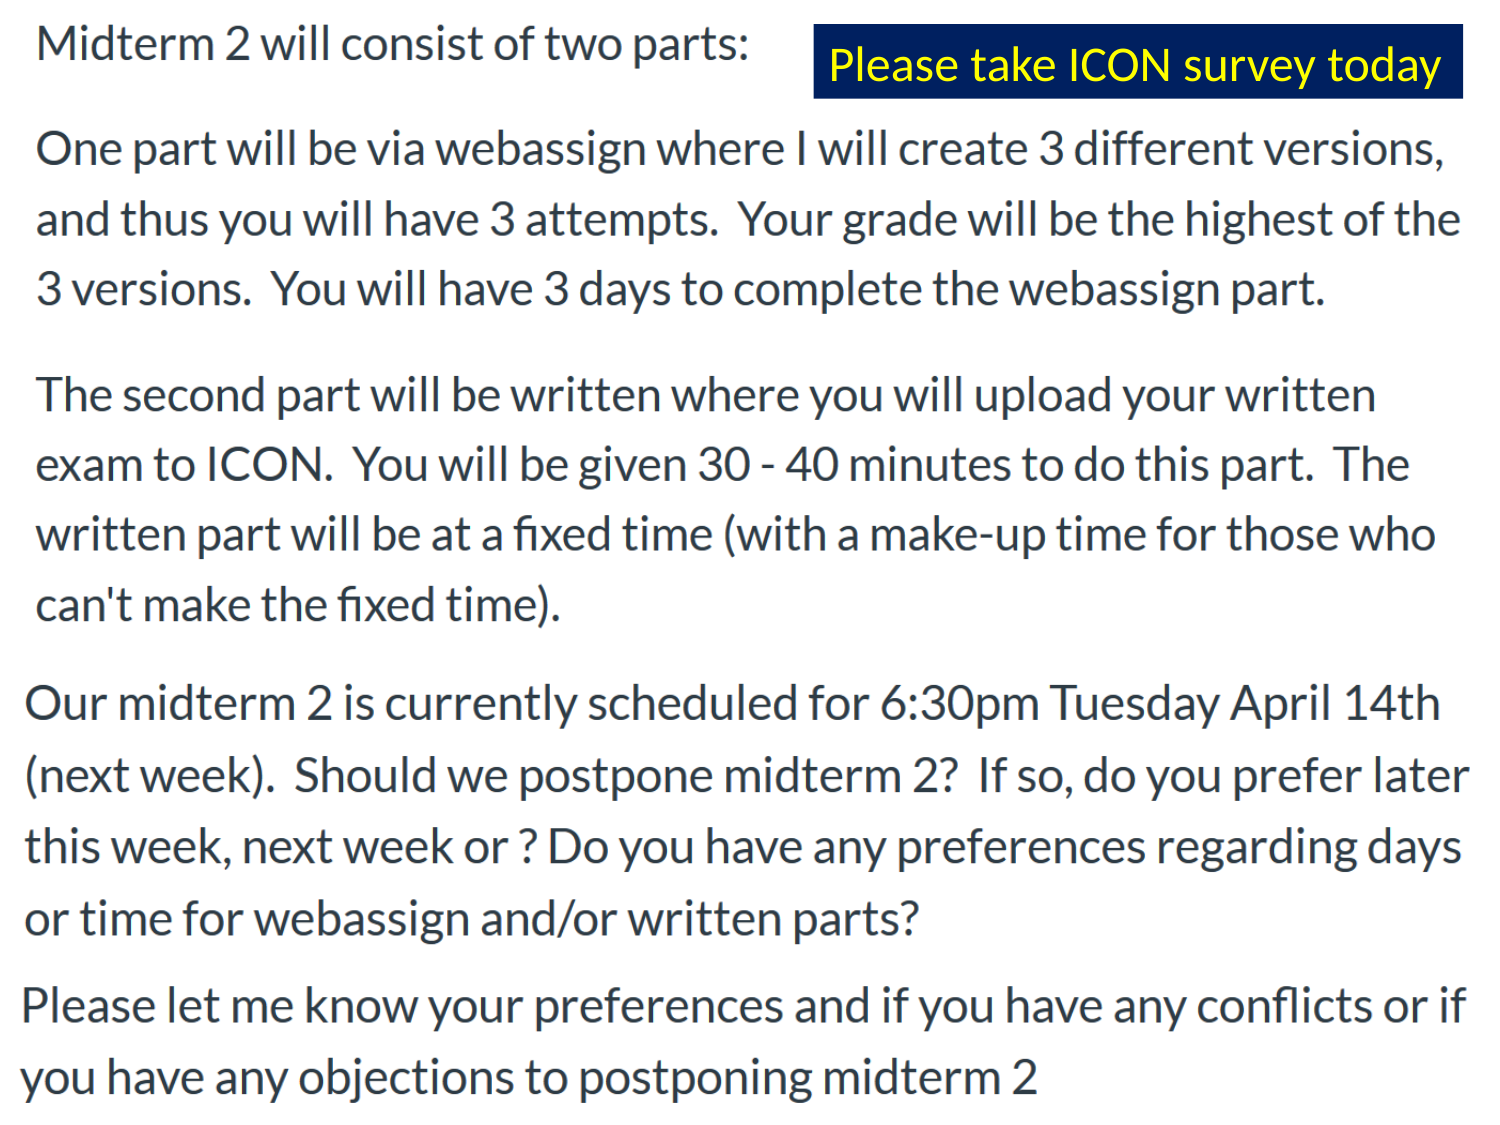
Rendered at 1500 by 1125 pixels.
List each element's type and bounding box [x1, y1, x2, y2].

text_box [3, 0, 1482, 1125]
